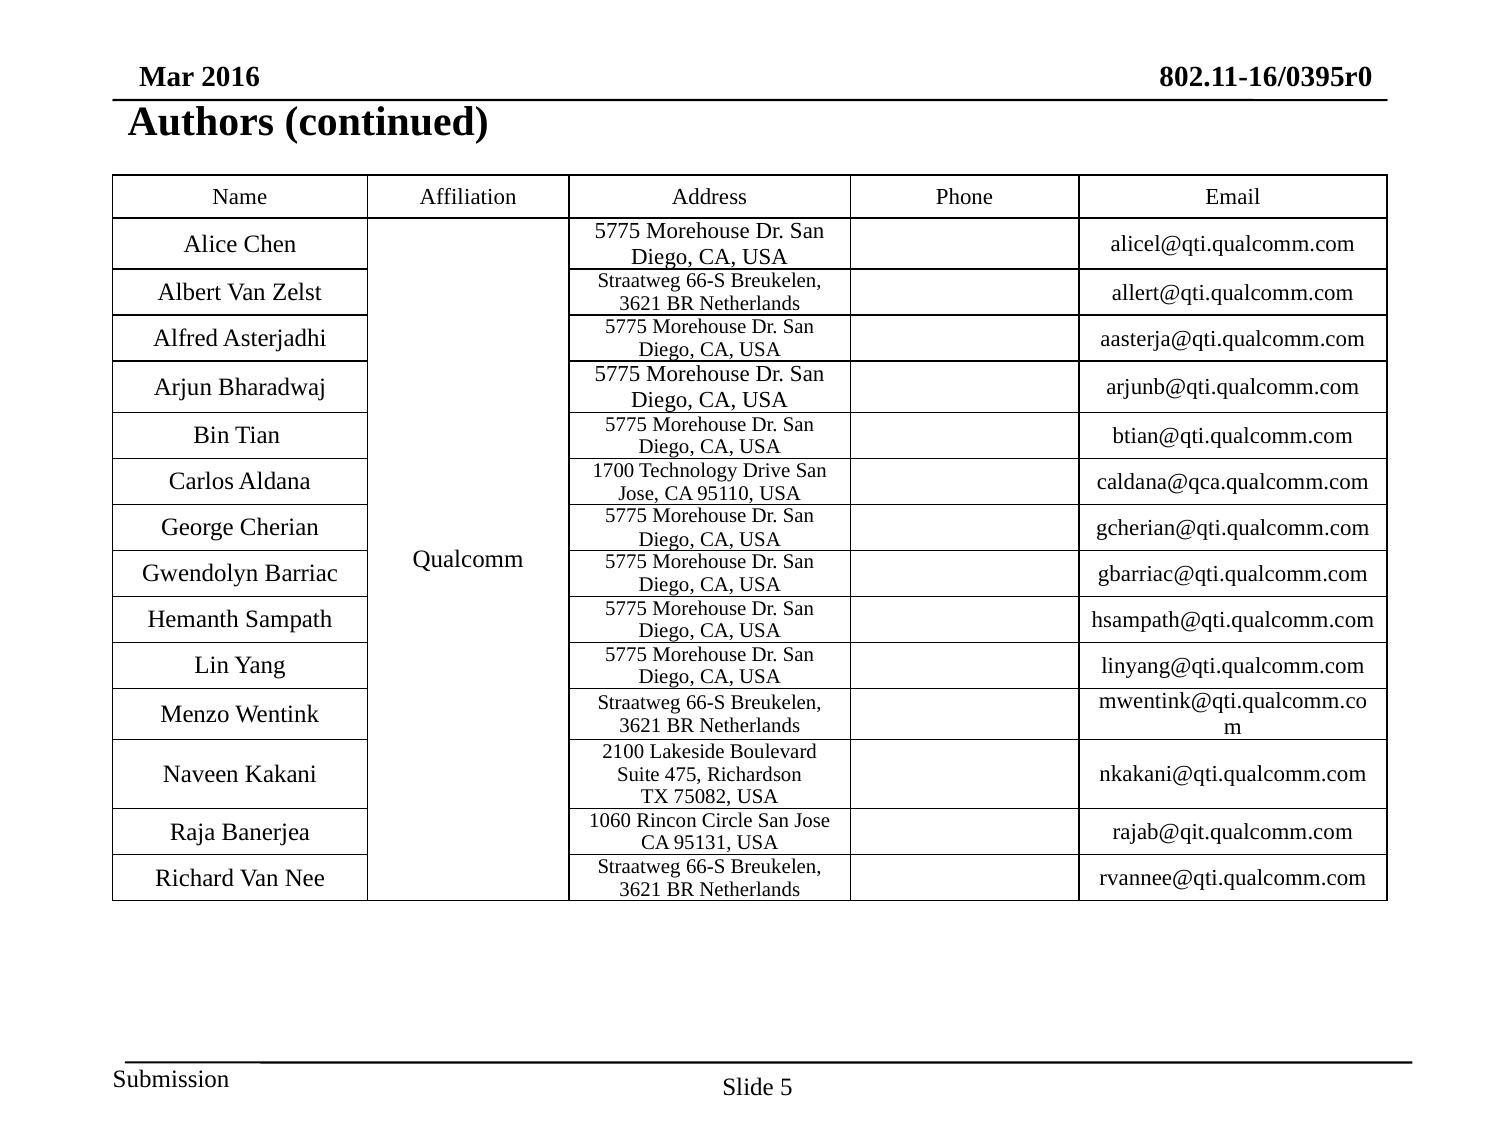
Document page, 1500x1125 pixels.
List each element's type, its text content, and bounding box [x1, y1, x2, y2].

table_cell George Cherian [113, 505, 367, 550]
table_cell [851, 362, 1078, 412]
table_cell aasterja@qti.qualcomm.com [1080, 316, 1386, 360]
table_cell [851, 270, 1078, 314]
table_cell Raja Banerjea [113, 809, 367, 854]
table_cell mwentink@qti.qualcomm.com [1080, 689, 1386, 739]
table_cell allert@qti.qualcomm.com [1080, 270, 1386, 314]
table_cell Straatweg 66-S Breukelen, 3621 BR Netherlands [570, 689, 850, 739]
table_cell Albert Van Zelst [113, 270, 367, 314]
table_cell Alfred Asterjadhi [113, 316, 367, 360]
table_cell 5775 Morehouse Dr. San Diego, CA, USA [570, 643, 850, 688]
table_cell Lin Yang [113, 643, 367, 688]
table_cell nkakani@qti.qualcomm.com [1080, 740, 1386, 808]
table_cell Menzo Wentink [113, 689, 367, 739]
table_cell [851, 316, 1078, 360]
table_cell 5775 Morehouse Dr. San Diego, CA, USA [570, 597, 850, 642]
table_cell gcherian@qti.qualcomm.com [1080, 505, 1386, 550]
table_cell 1060 Rincon Circle San Jose CA 95131, USA [570, 809, 850, 854]
table_cell 1700 Technology Drive San Jose, CA 95110, USA [570, 459, 850, 504]
table_cell gbarriac@qti.qualcomm.com [1080, 551, 1386, 596]
slide_number Slide 5 [713, 1069, 802, 1101]
table_cell alicel@qti.qualcomm.com [1080, 219, 1386, 268]
table_cell Gwendolyn Barriac [113, 551, 367, 596]
table_cell Arjun Bharadwaj [113, 362, 367, 412]
table_cell Carlos Aldana [113, 459, 367, 504]
table_cell Alice Chen [113, 219, 367, 268]
table_cell 5775 Morehouse Dr. San Diego, CA, USA [570, 551, 850, 596]
table_cell [851, 505, 1078, 550]
table_cell [851, 459, 1078, 504]
table_cell 5775 Morehouse Dr. San Diego, CA, USA [570, 219, 850, 268]
table_cell 5775 Morehouse Dr. San Diego, CA, USA [570, 413, 850, 458]
table_cell hsampath@qti.qualcomm.com [1080, 597, 1386, 642]
table_cell btian@qti.qualcomm.com [1080, 413, 1386, 458]
title Authors (continued) [112, 99, 1388, 138]
table_cell [851, 413, 1078, 458]
table_cell 5775 Morehouse Dr. San Diego, CA, USA [570, 505, 850, 550]
table_cell rajab@qit.qualcomm.com [1080, 809, 1386, 854]
table_cell [851, 809, 1078, 854]
table_cell rvannee@qti.qualcomm.com [1080, 855, 1386, 900]
table_header Affiliation [368, 176, 568, 217]
table_cell arjunb@qti.qualcomm.com [1080, 362, 1386, 412]
table_cell 5775 Morehouse Dr. San Diego, CA, USA [570, 316, 850, 360]
table_cell Straatweg 66-S Breukelen, 3621 BR Netherlands [570, 855, 850, 900]
table_header Name [113, 176, 367, 217]
table_cell Bin Tian [113, 413, 367, 458]
table_header Address [570, 176, 850, 217]
table_cell caldana@qca.qualcomm.com [1080, 459, 1386, 504]
table_cell Hemanth Sampath [113, 597, 367, 642]
table_cell Richard Van Nee [113, 855, 367, 900]
table_cell [851, 855, 1078, 900]
table_cell [851, 551, 1078, 596]
table_cell [851, 219, 1078, 268]
table_cell [851, 597, 1078, 642]
table_cell 5775 Morehouse Dr. San Diego, CA, USA [570, 362, 850, 412]
table_cell [851, 689, 1078, 739]
table_cell Naveen Kakani [113, 740, 367, 808]
table_cell linyang@qti.qualcomm.com [1080, 643, 1386, 688]
table_header Email [1080, 176, 1386, 217]
table_cell [851, 643, 1078, 688]
table_cell Qualcomm [368, 219, 568, 900]
table_header Phone [851, 176, 1078, 217]
table_cell 2100 Lakeside Boulevard Suite 475, Richardson TX 75082, USA [570, 740, 850, 808]
table_cell [851, 740, 1078, 808]
table_cell Straatweg 66-S Breukelen, 3621 BR Netherlands [570, 270, 850, 314]
